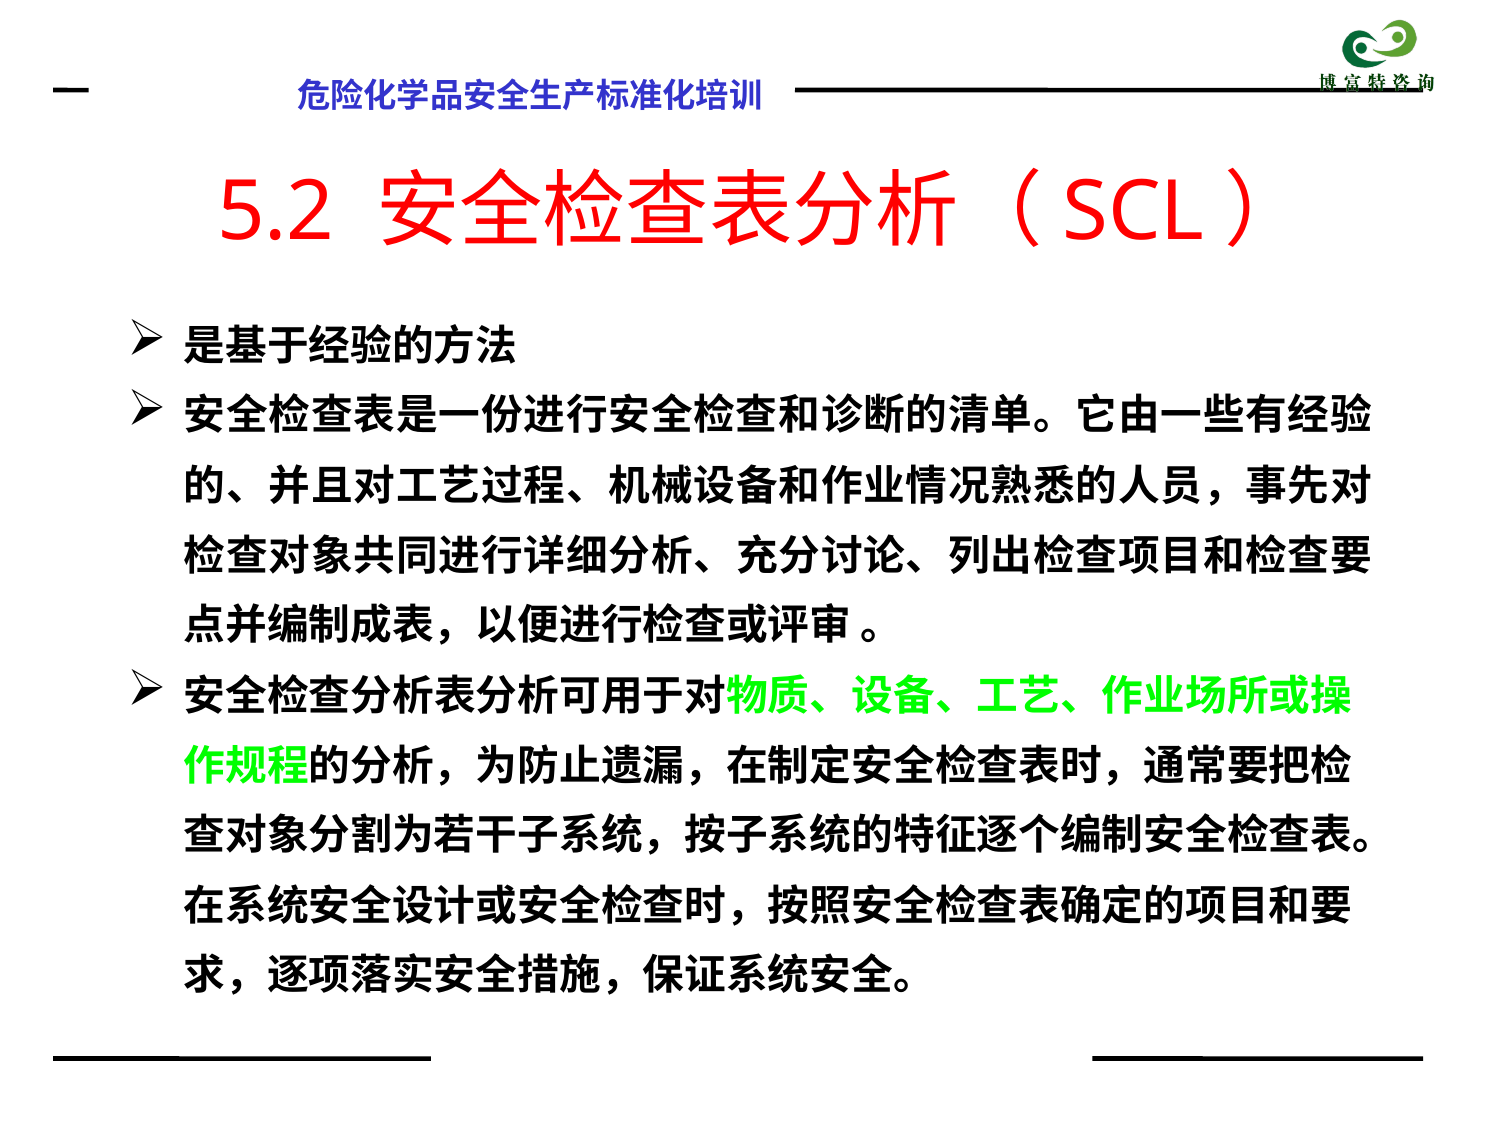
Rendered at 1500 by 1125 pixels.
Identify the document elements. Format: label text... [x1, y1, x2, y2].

list 是基于经验的方法 安全检查表是一份进行安全检查和诊断的清单。它由一些有经验的、并且对工艺过程、机械设备和作业情况熟悉的人员，事先对检查对象共同进行详细分析、充分讨论、列出检查项目和检查要点并编制成表，以便进行检查或评审 。 安全检查分析表分析可用于对物质、设备、工艺、作业场所或操作规程的分析，为防止遗漏，在制定安全检查表时，通常要把检查对象分割为若干子系统，按子系统的特征逐个编制安全检查表。在系统安全设计或安全检查时，按照安全检查表确定的项目和要求，逐项落实安全措施，保证系统安全。 [111, 290, 1388, 1036]
picture [1305, 19, 1453, 94]
title 5.2 安全检查表分析（SCL） [124, 149, 1401, 263]
